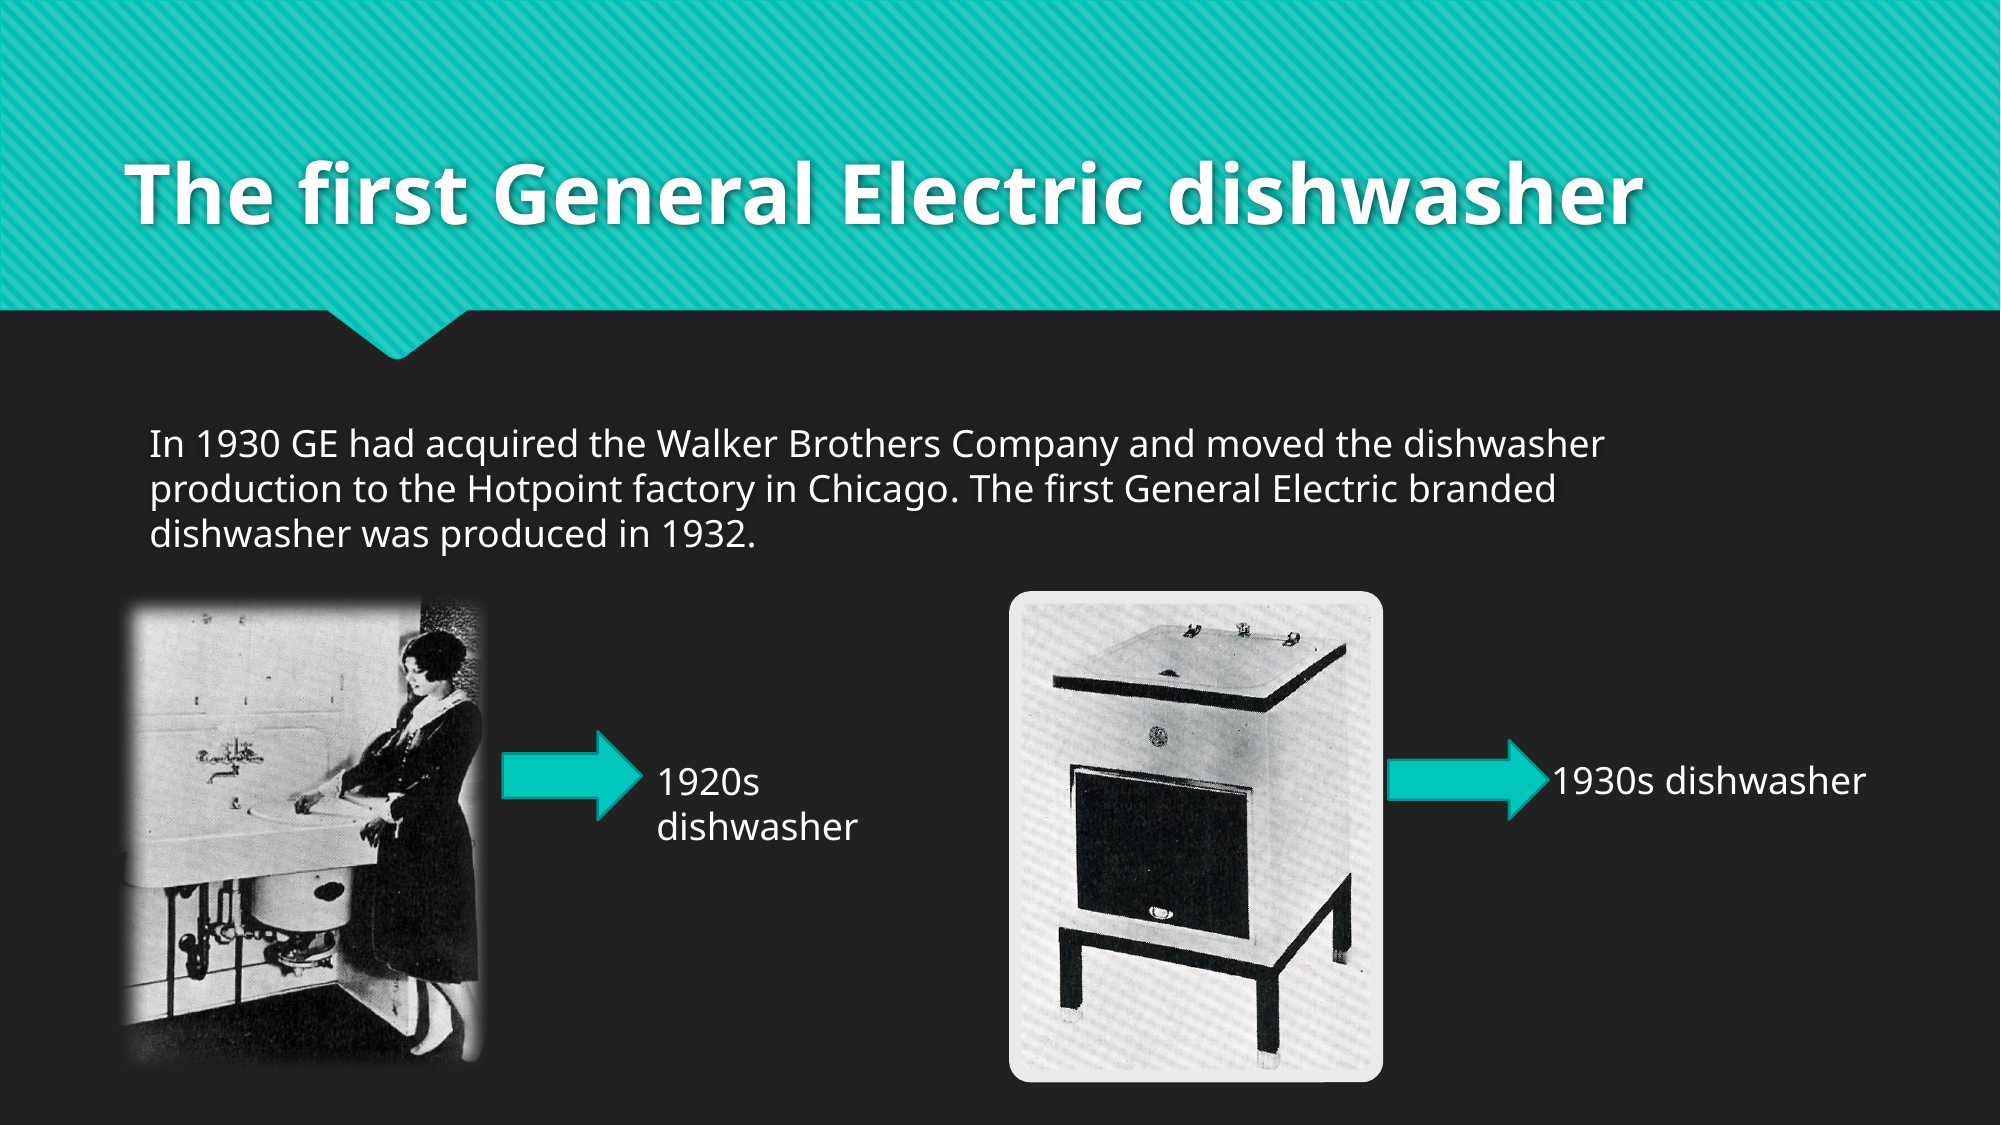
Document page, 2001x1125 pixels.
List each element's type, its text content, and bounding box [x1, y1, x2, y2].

text_box [1386, 738, 1536, 821]
title The first General Electric dishwasher [108, 57, 1800, 250]
list In 1930 GE had acquired the Walker Brothers Company and moved the dishwasher production to the Hotpoint factory in Chicago. The first General Electric branded dishwasher was produced in 1932. [134, 364, 1729, 611]
text_box [501, 730, 641, 822]
text_box 1930s dishwasher [1536, 749, 1987, 810]
picture [1015, 597, 1378, 1077]
picture [114, 591, 491, 1077]
text_box 1920s dishwasher [641, 750, 986, 856]
